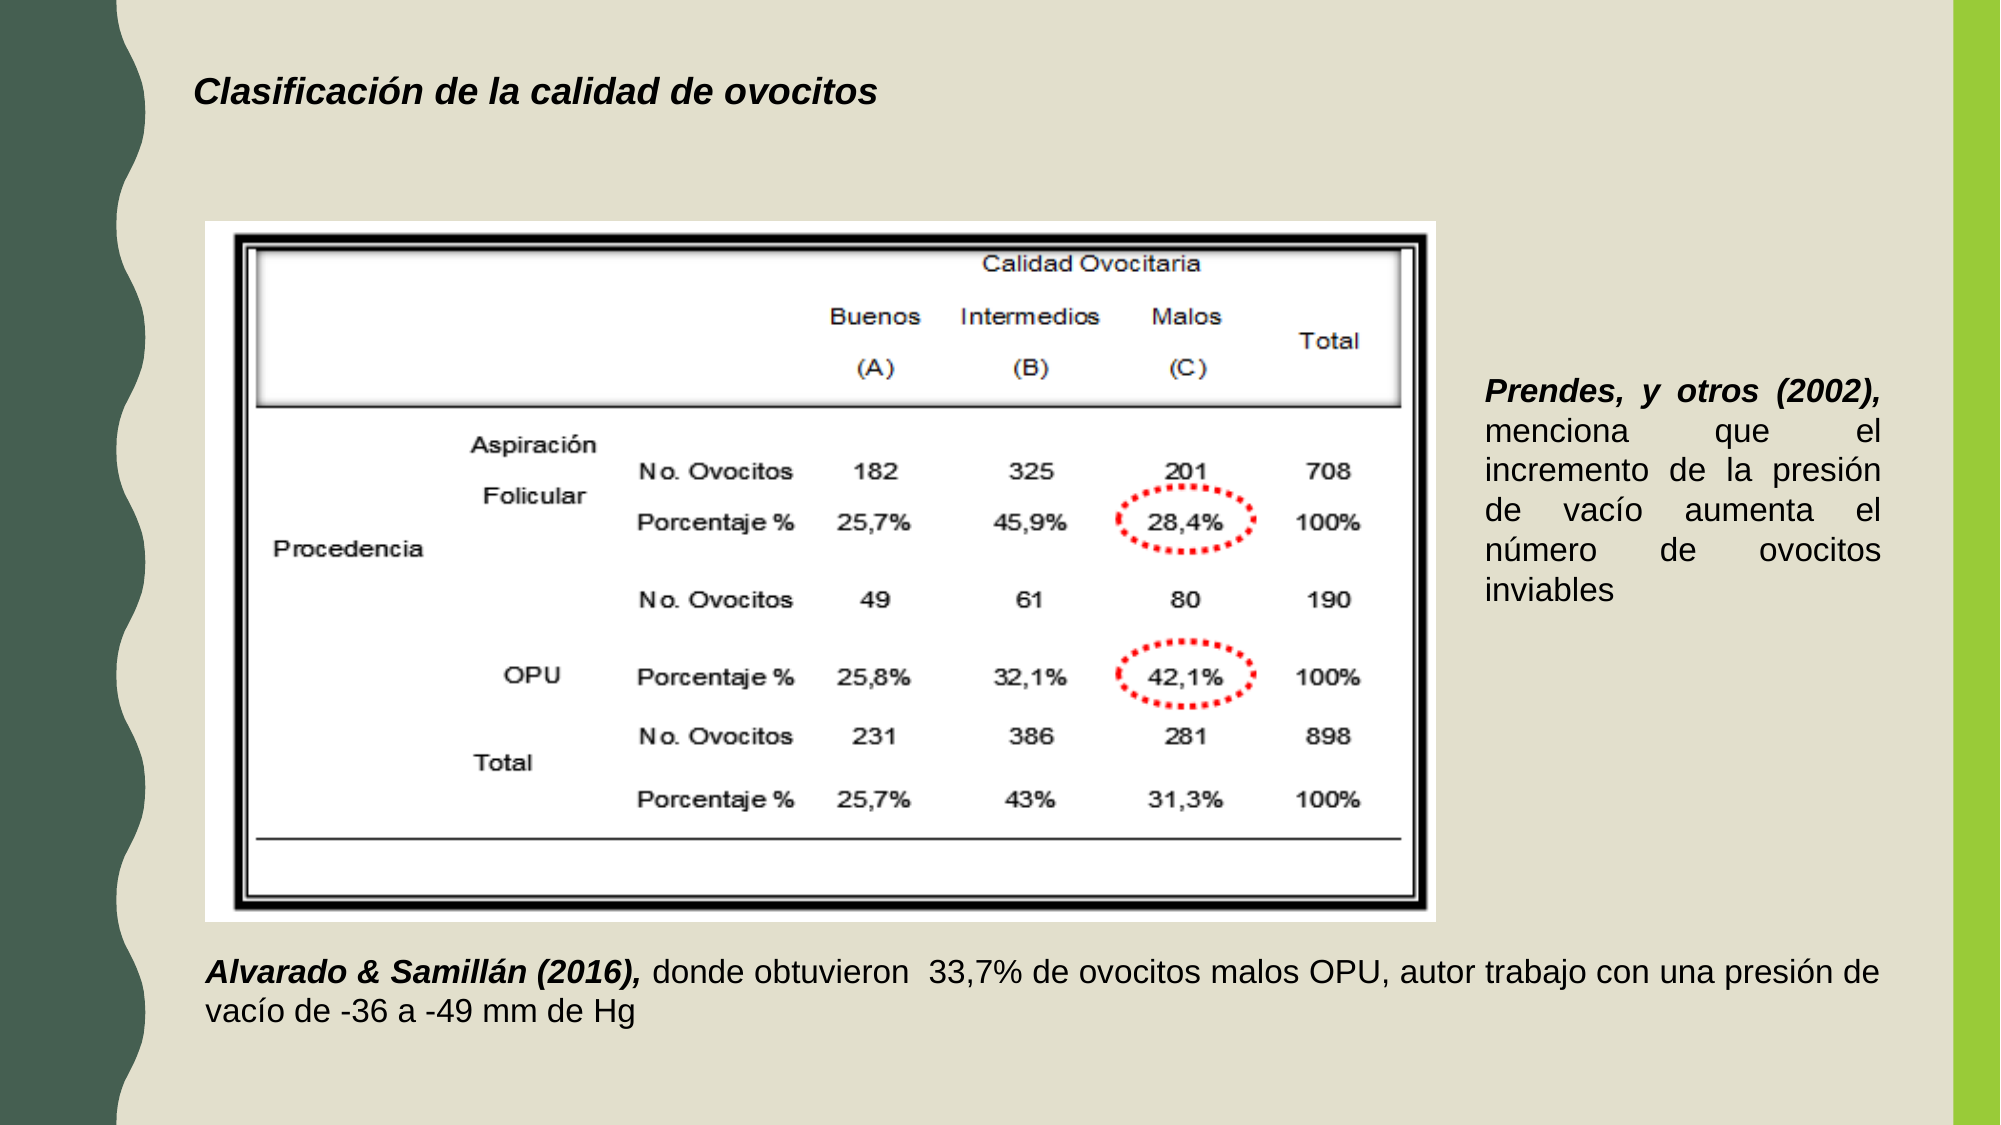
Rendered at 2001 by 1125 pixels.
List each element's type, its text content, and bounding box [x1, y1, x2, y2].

text_box Alvarado & Samillán (2016), donde obtuvieron 33,7% de ovocitos malos OPU, autor trabajo con una presión de vacío de -36 a -49 mm de Hg [190, 942, 1897, 1037]
picture [205, 221, 1437, 922]
text_box Prendes, y otros (2002), menciona que el incremento de la presión de vacío aumenta el número de ovocitos inviables [1469, 361, 1897, 616]
text_box Clasificación de la calidad de ovocitos [178, 59, 905, 120]
